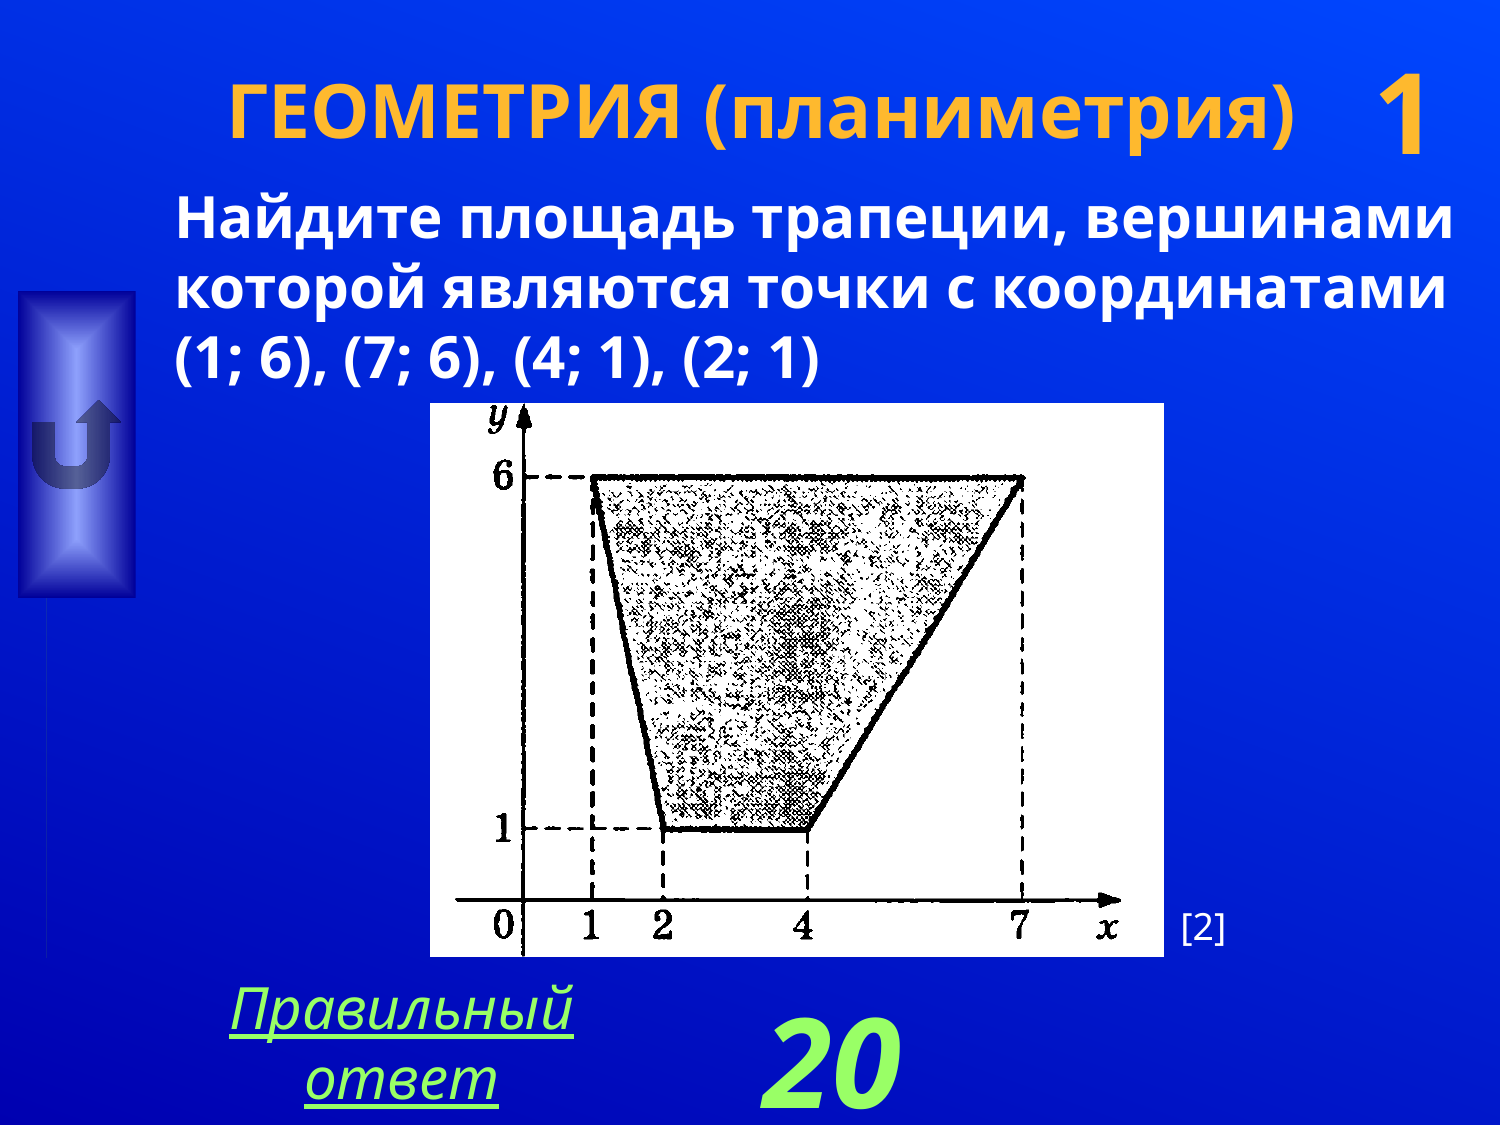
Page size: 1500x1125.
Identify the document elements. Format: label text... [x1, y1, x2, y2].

text_box 20 [253, 976, 1412, 1094]
text_box [2] [1168, 895, 1242, 956]
subtitle Найдите площадь трапеции, вершинами которой являются точки с координатами (1; 6), (7; 6), (4; 1), (2; 1) [159, 172, 1500, 433]
picture [430, 403, 1164, 958]
text_box Правильный ответ [112, 964, 692, 1047]
text_box [17, 290, 136, 598]
text_box 1 [1311, 54, 1500, 185]
title ГЕОМЕТРИЯ (планиметрия) [40, 54, 1311, 162]
